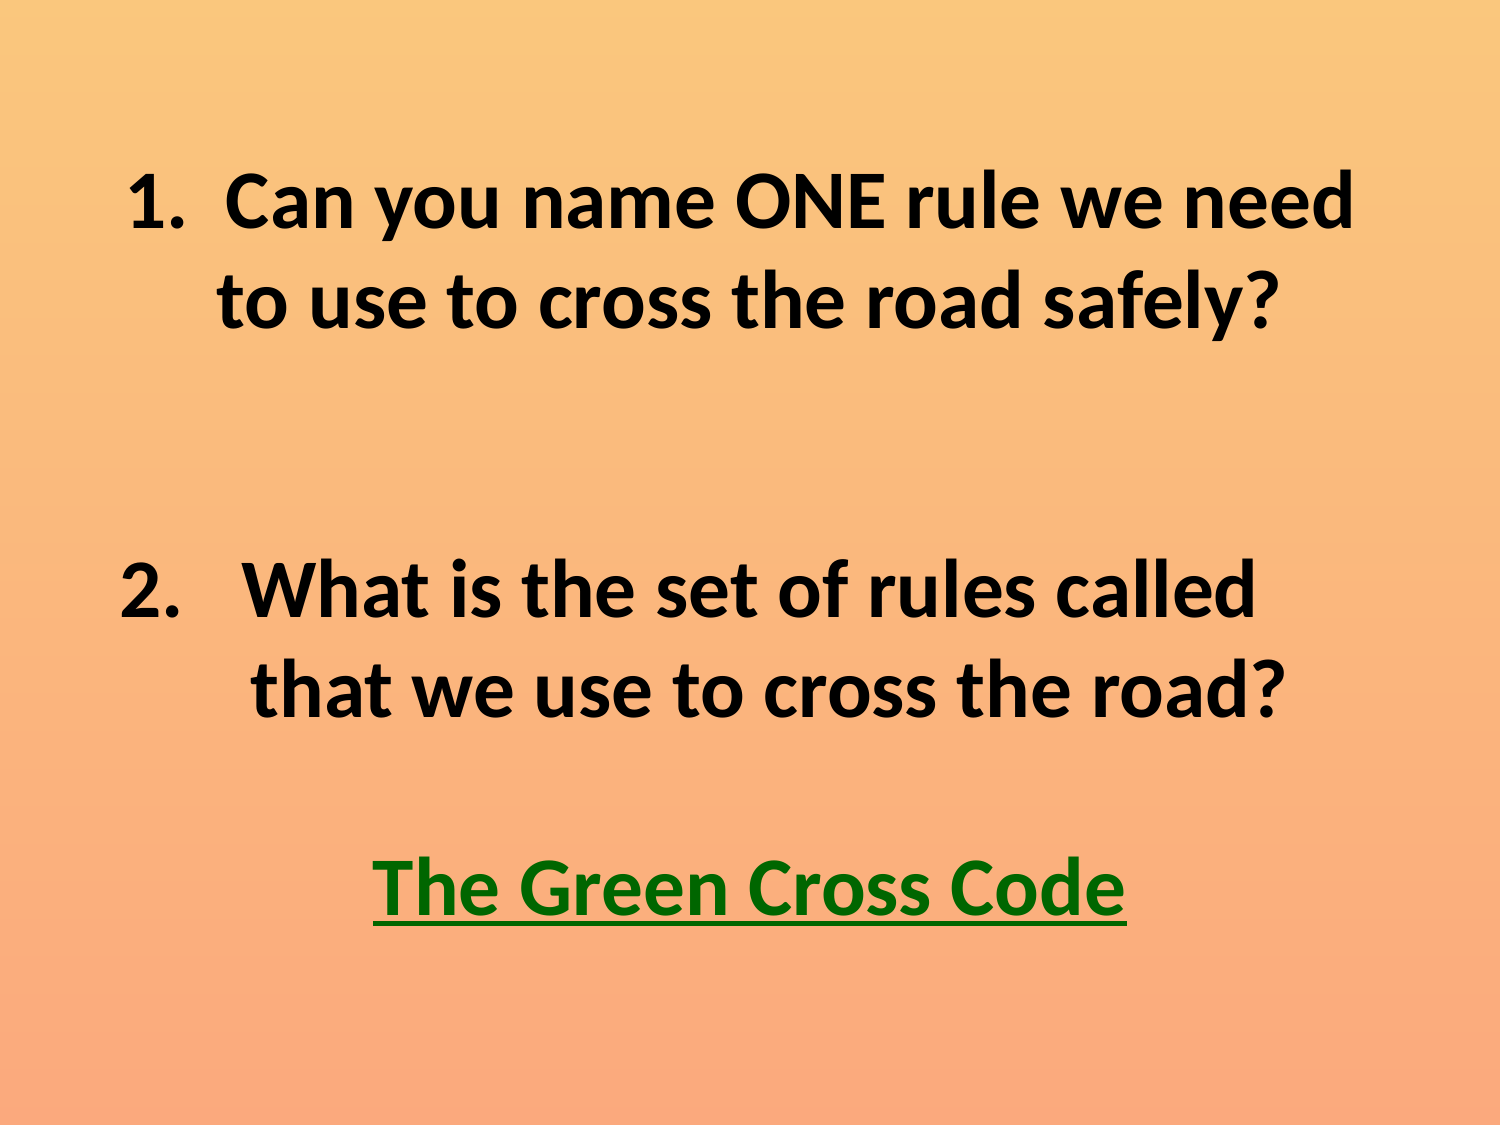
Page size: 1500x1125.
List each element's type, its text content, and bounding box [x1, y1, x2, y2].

text_box 1. Can you name ONE rule we need to use to cross the road safely? [87, 137, 1413, 353]
text_box What is the set of rules called that we use to cross the road? [104, 527, 1417, 742]
text_box The Green Cross Code [122, 825, 1378, 940]
